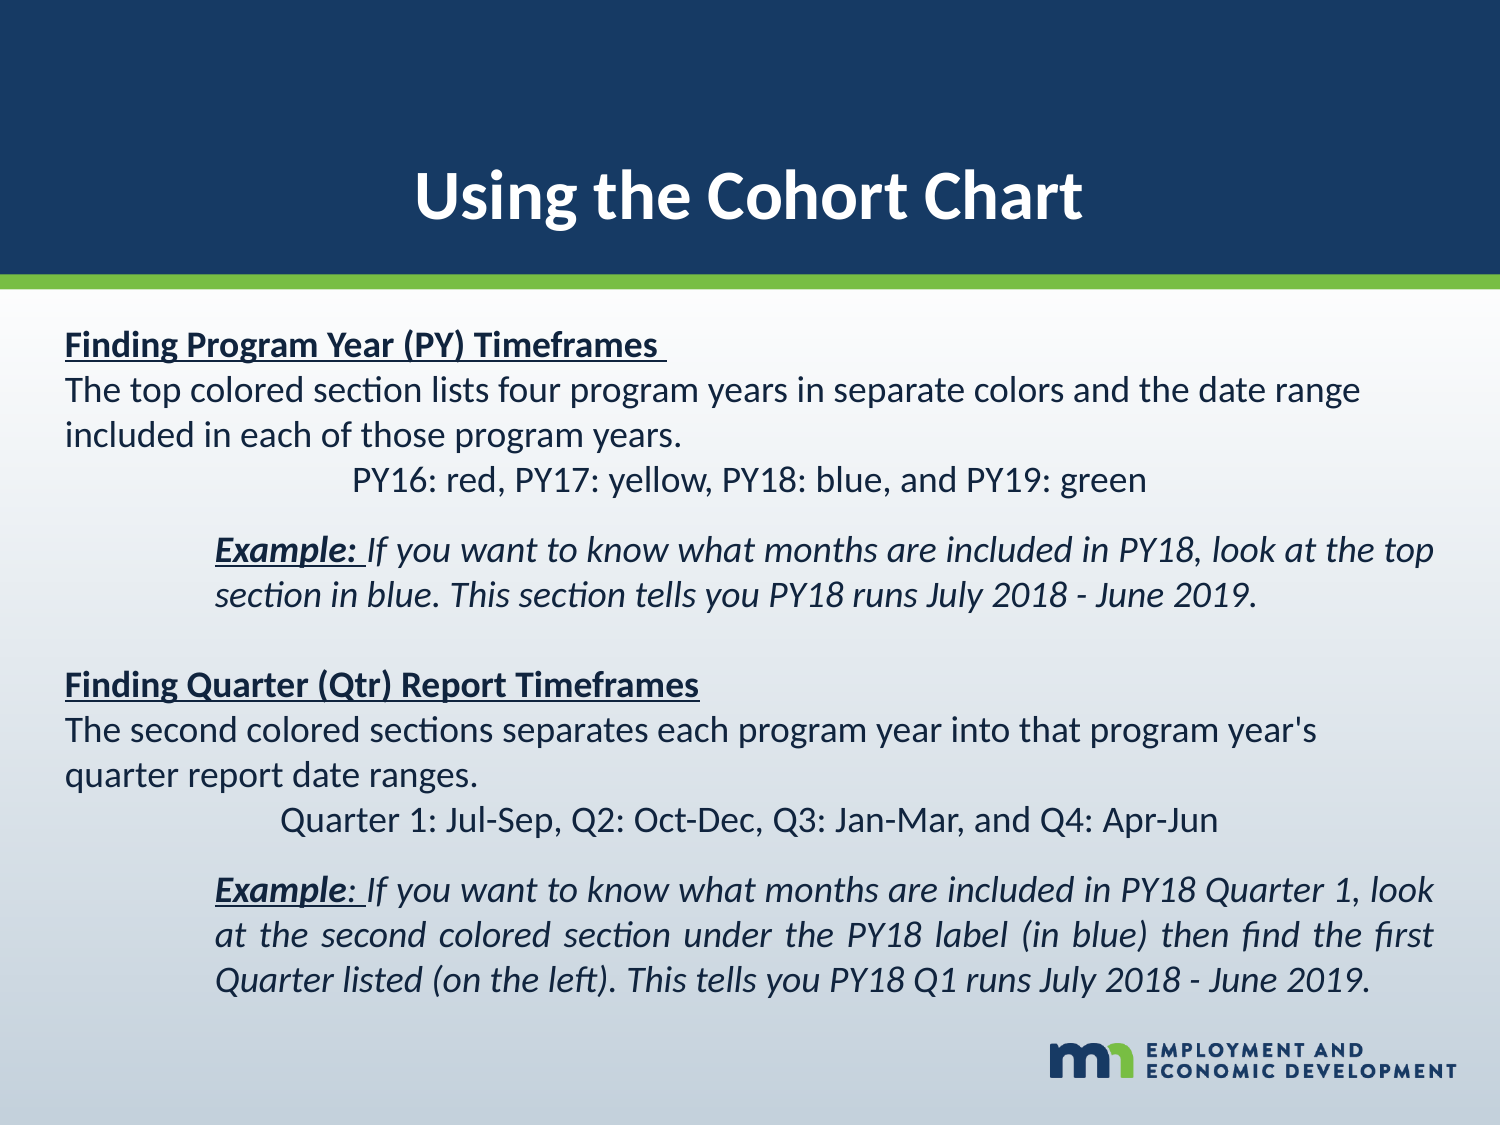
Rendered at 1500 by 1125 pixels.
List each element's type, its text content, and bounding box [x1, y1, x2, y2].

text_box Finding Program Year (PY) Timeframes The top colored section lists four program years in separate colors and the date range included in each of those program years. PY16: red, PY17: yellow, PY18: blue, and PY19: green Example: If you want to know what months are included in PY18, look at the top section in blue. This section tells you PY18 runs July 2018 - June 2019. Finding Quarter (Qtr) Report Timeframes The second colored sections separates each program year into that program year's quarter report date ranges. Quarter 1: Jul-Sep, Q2: Oct-Dec, Q3: Jan-Mar, and Q4: Apr-Jun Example: If you want to know what months are included in PY18 Quarter 1, look at the second colored section under the PY18 label (in blue) then find the first Quarter listed (on the left). This tells you PY18 Q1 runs July 2018 - June 2019. [50, 312, 1450, 1053]
picture [0, 0, 1500, 1125]
title Using the Cohort Chart [37, 62, 1463, 320]
